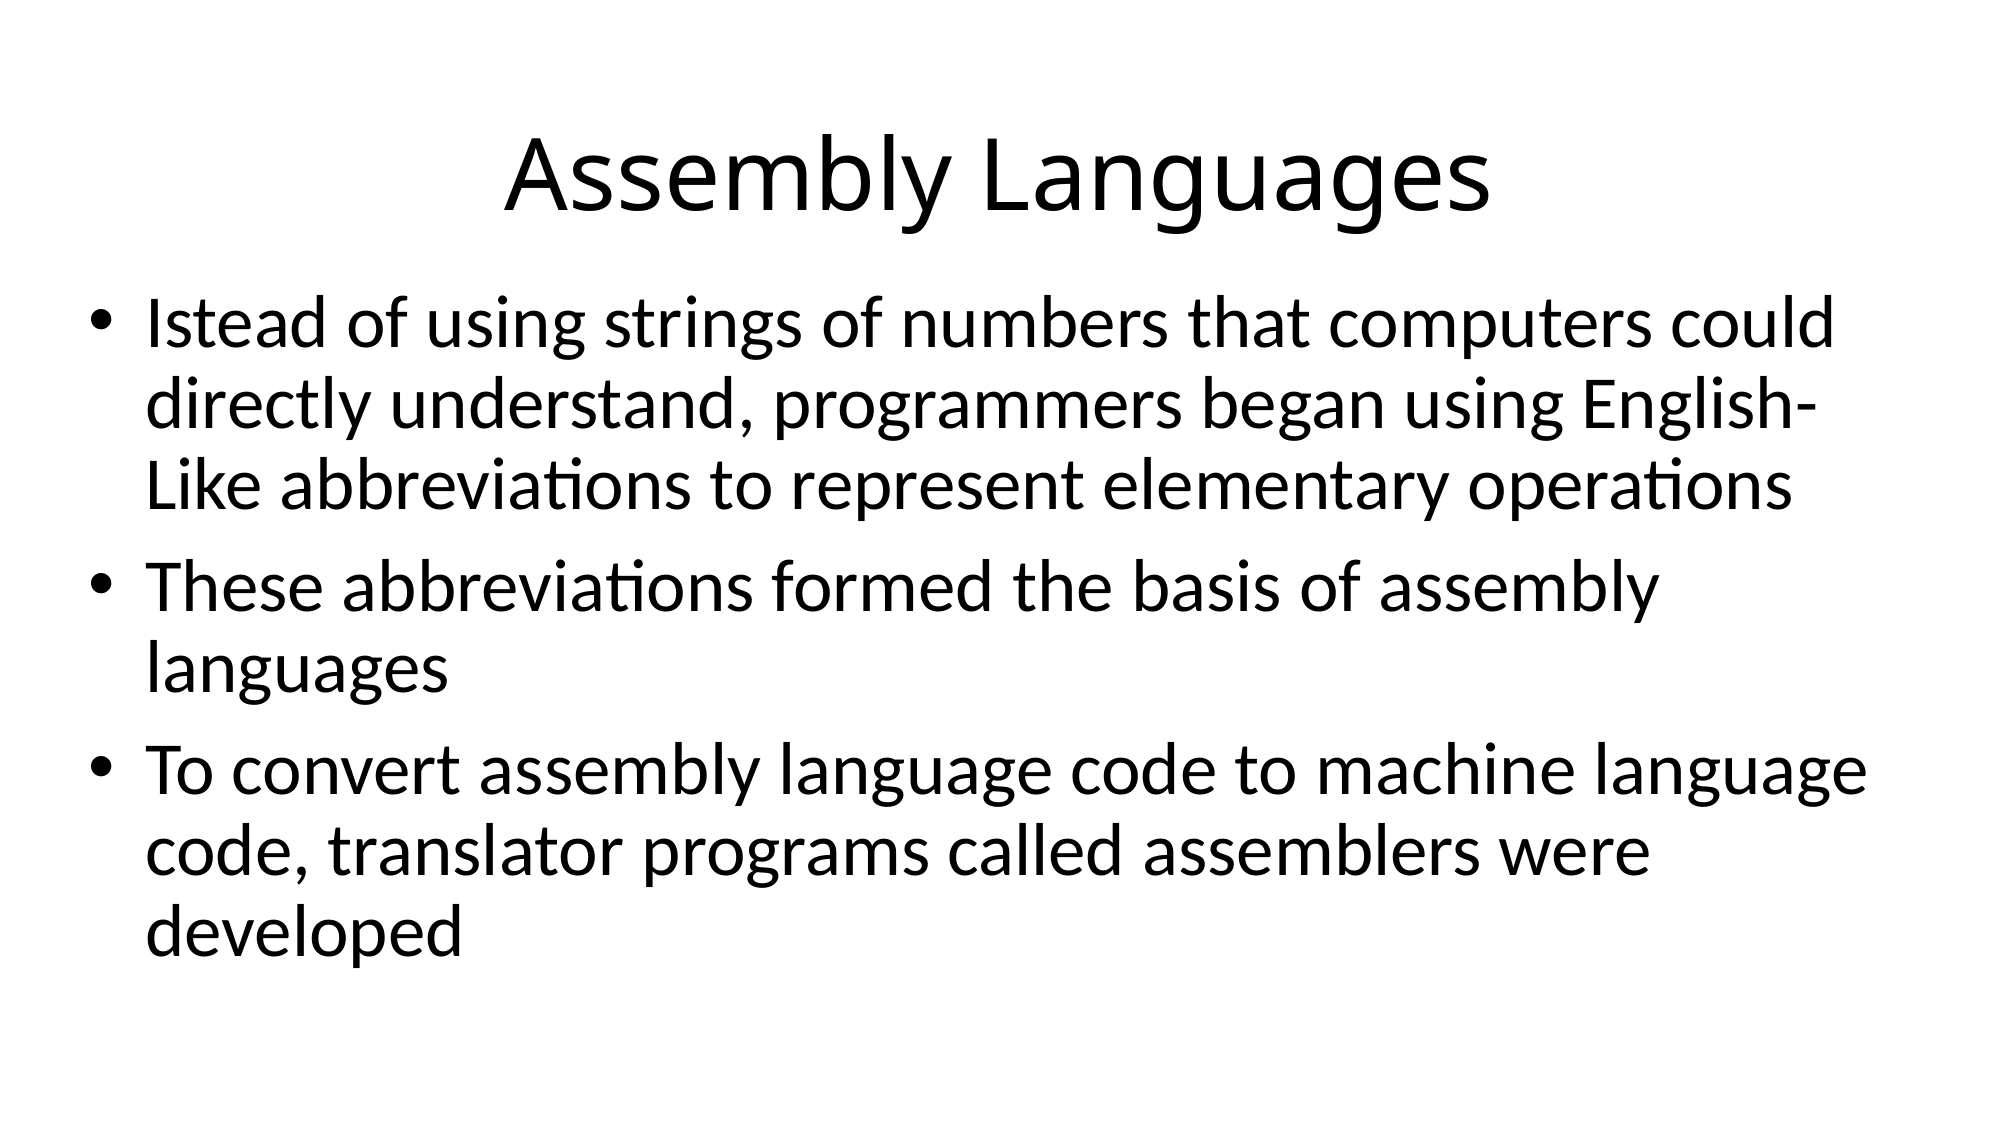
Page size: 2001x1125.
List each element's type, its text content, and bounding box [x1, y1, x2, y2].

title Assembly Languages [249, 15, 1750, 240]
subtitle Istead of using strings of numbers that computers could directly understand, programmers began using English-Like abbreviations to represent elementary operations These abbreviations formed the basis of assembly languages To convert assembly language code to machine language code, translator programs called assemblers were developed [73, 275, 1910, 1077]
